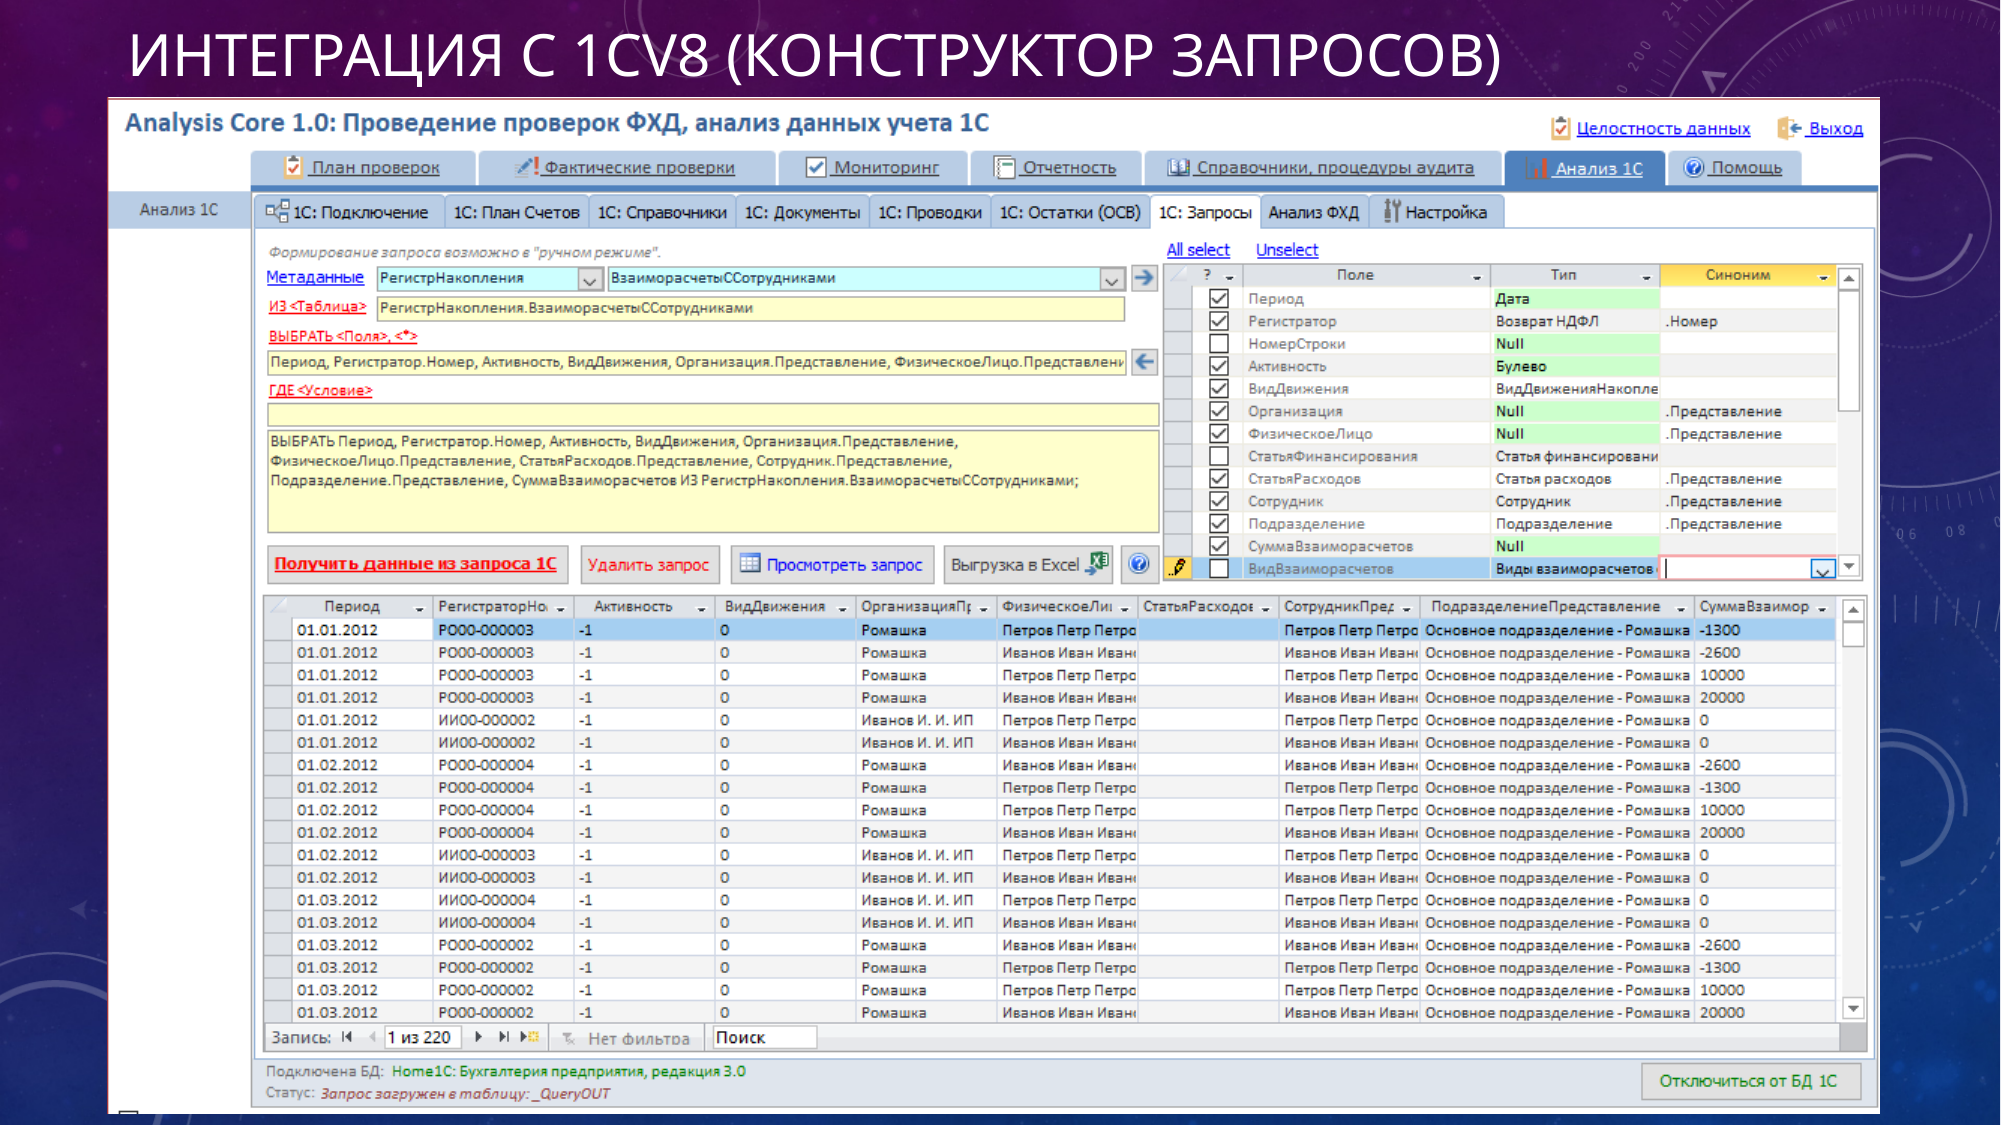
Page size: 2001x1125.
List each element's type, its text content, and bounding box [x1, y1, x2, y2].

picture [0, 0, 2001, 1125]
title Интеграция с 1Сv8 (конструктор запросов) [112, 15, 1775, 91]
